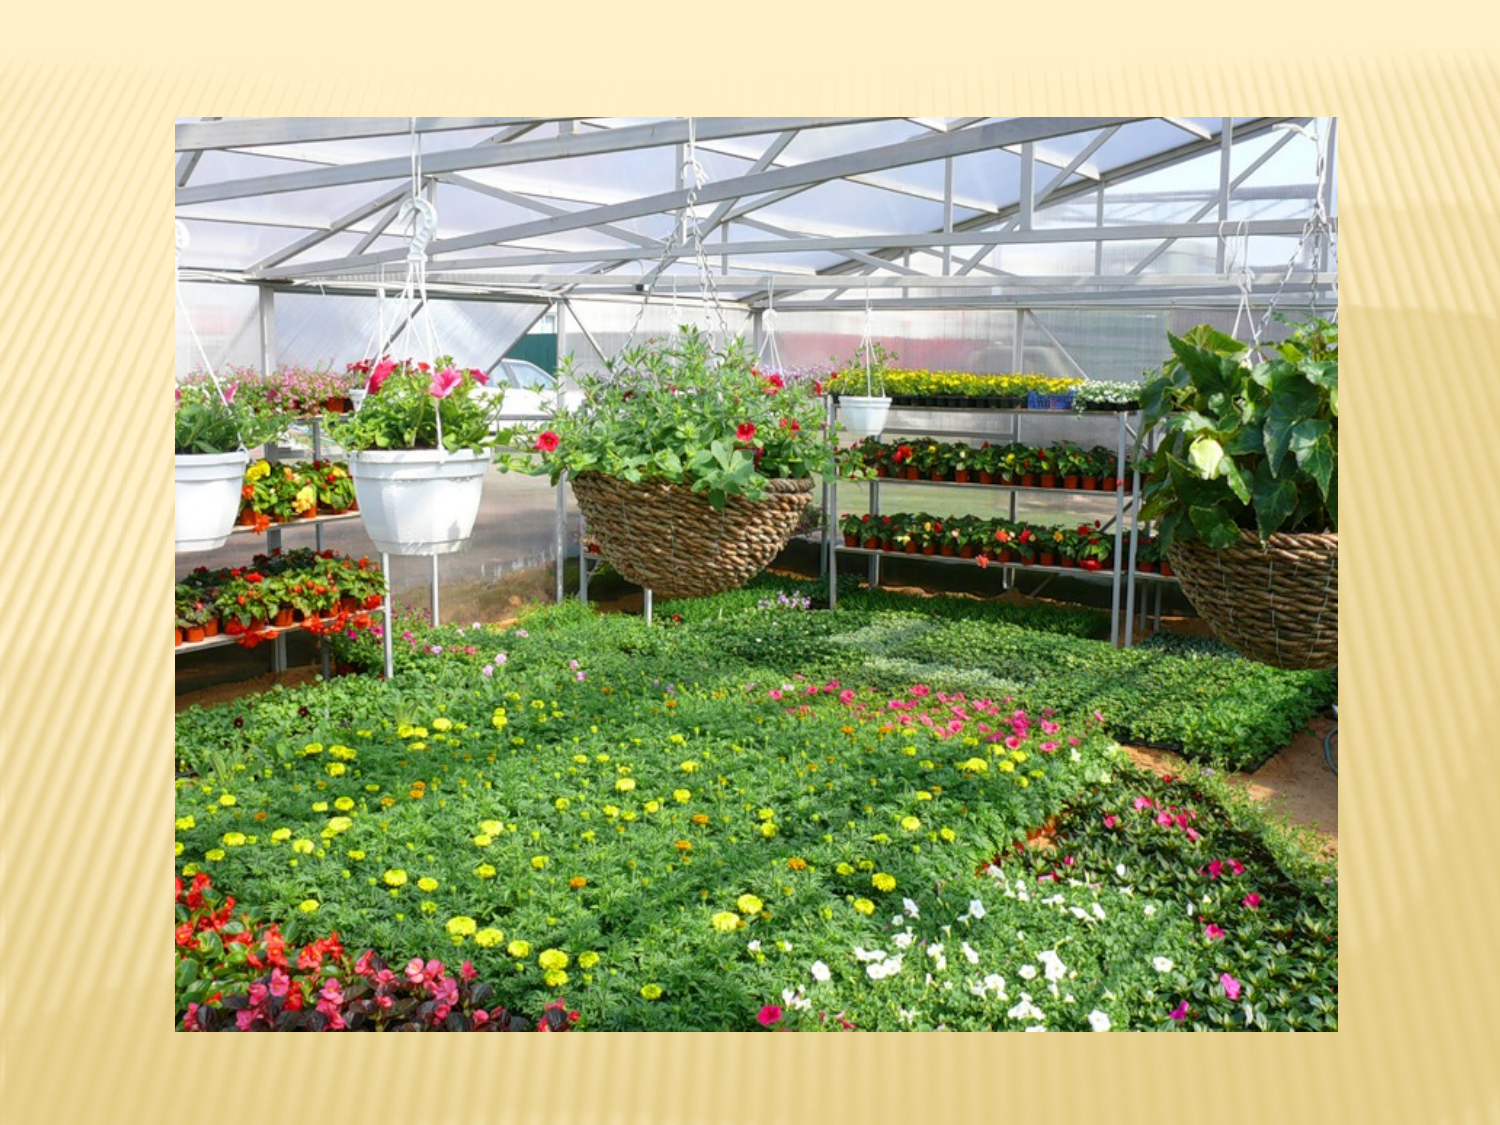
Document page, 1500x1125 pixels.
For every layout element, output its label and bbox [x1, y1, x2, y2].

picture [175, 116, 1338, 1032]
